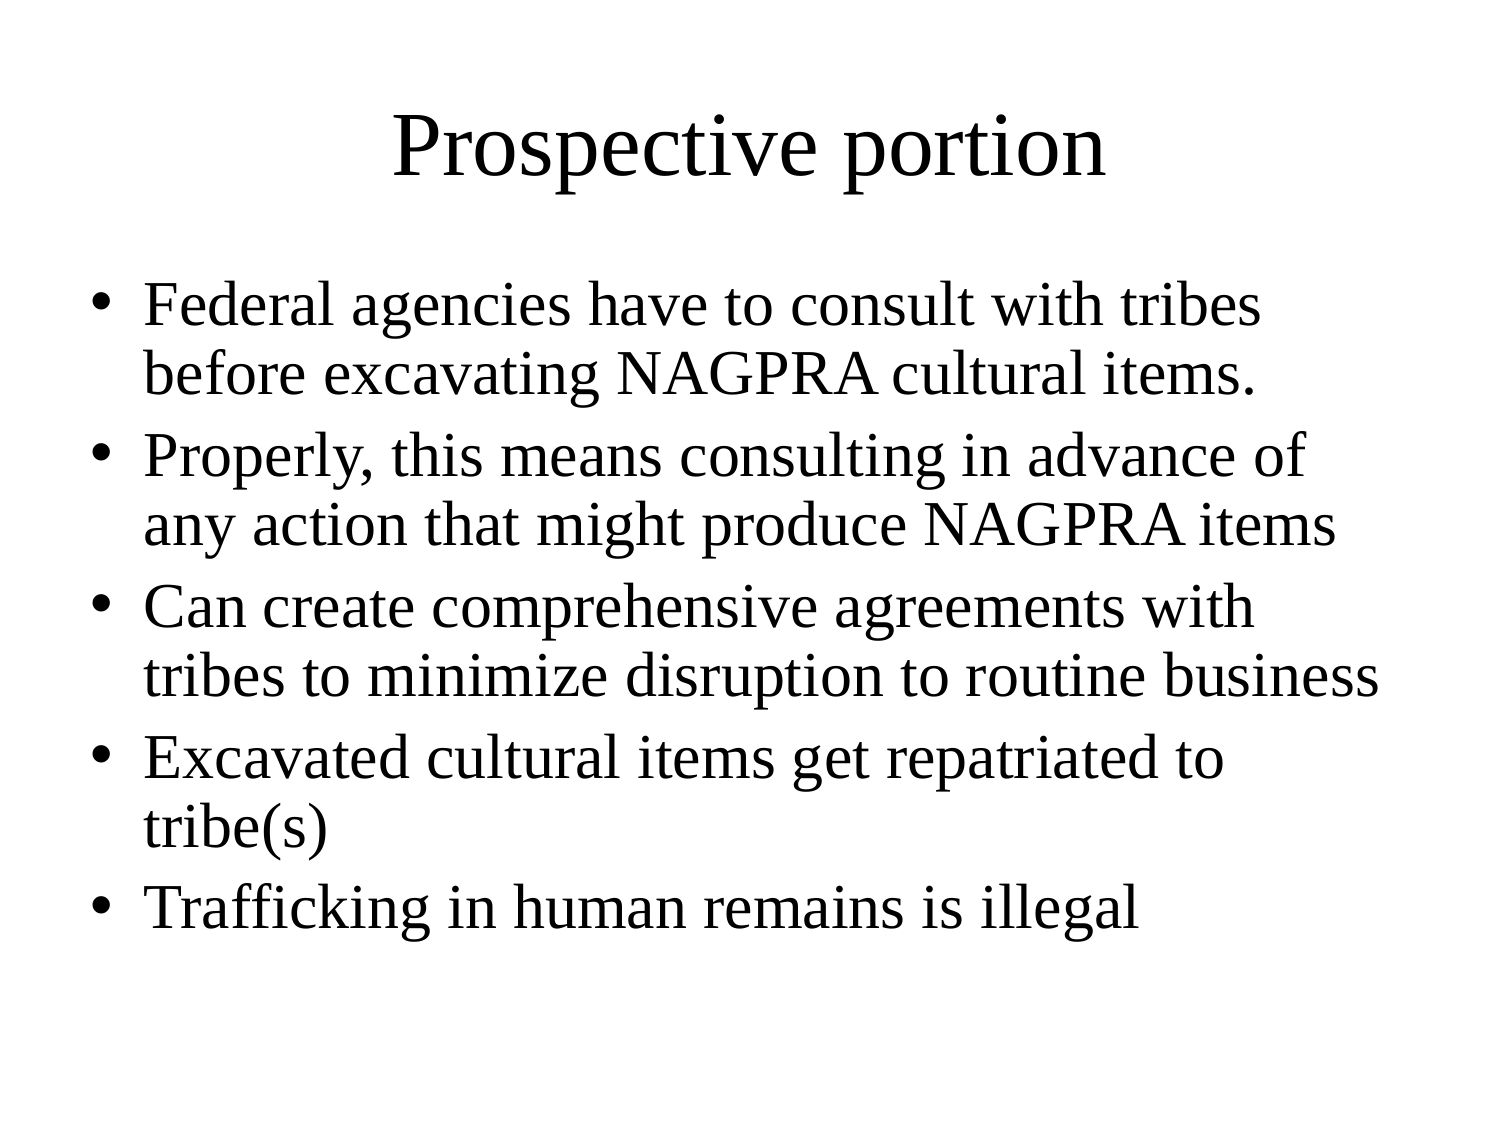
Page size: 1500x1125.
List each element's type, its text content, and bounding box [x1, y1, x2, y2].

list Federal agencies have to consult with tribes before excavating NAGPRA cultural items. Properly, this means consulting in advance of any action that might produce NAGPRA items Can create comprehensive agreements with tribes to minimize disruption to routine business Excavated cultural items get repatriated to tribe(s) Trafficking in human remains is illegal [75, 262, 1425, 1005]
title Prospective portion [75, 45, 1425, 233]
